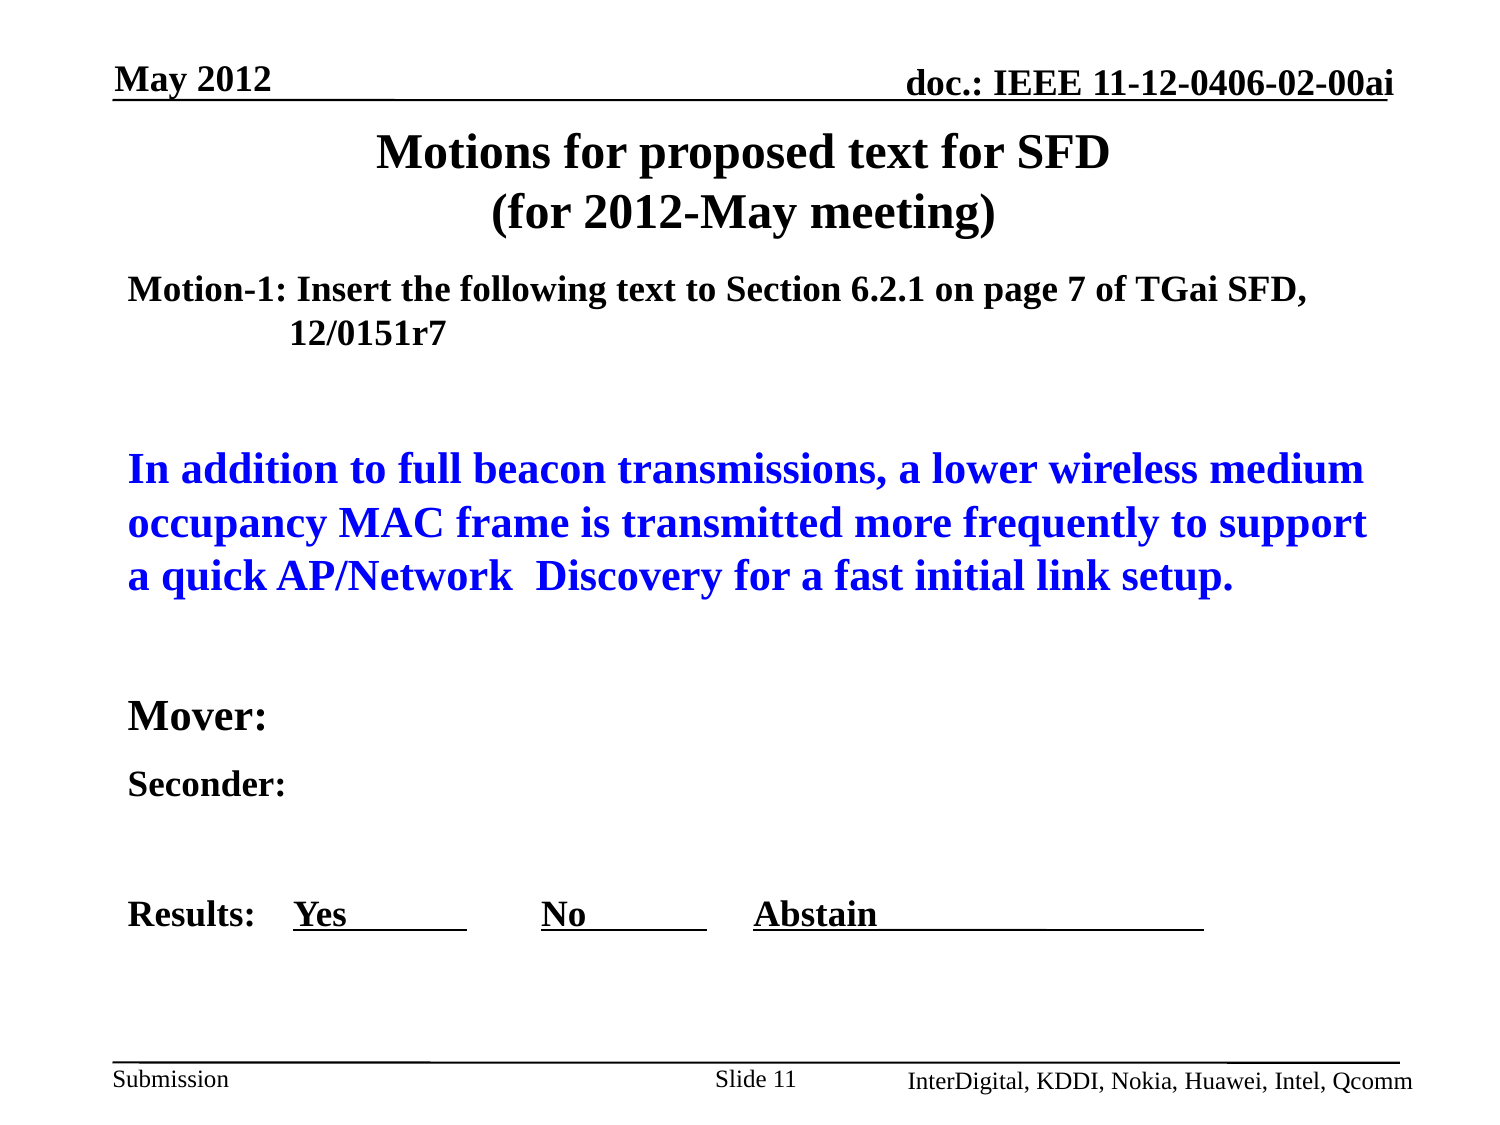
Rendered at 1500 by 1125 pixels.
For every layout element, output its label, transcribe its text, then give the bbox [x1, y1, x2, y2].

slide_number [114, 54, 423, 100]
list Motion-1: Insert the following text to Section 6.2.1 on page 7 of TGai SFD, 12/0151r7 In addition to full beacon transmissions, a lower wireless medium occupancy MAC frame is transmitted more frequently to support a quick AP/Network Discovery for a fast initial link setup. Mover: Seconder: Results: Yes No Abstain_________ [112, 255, 1388, 1000]
footer InterDigital, KDDI, Nokia, Huawei, Intel, Qcomm [849, 1064, 1414, 1101]
title Motions for proposed text for SFD (for 2012-May meeting) [112, 112, 1388, 244]
slide_number Slide 11 [712, 1061, 800, 1123]
